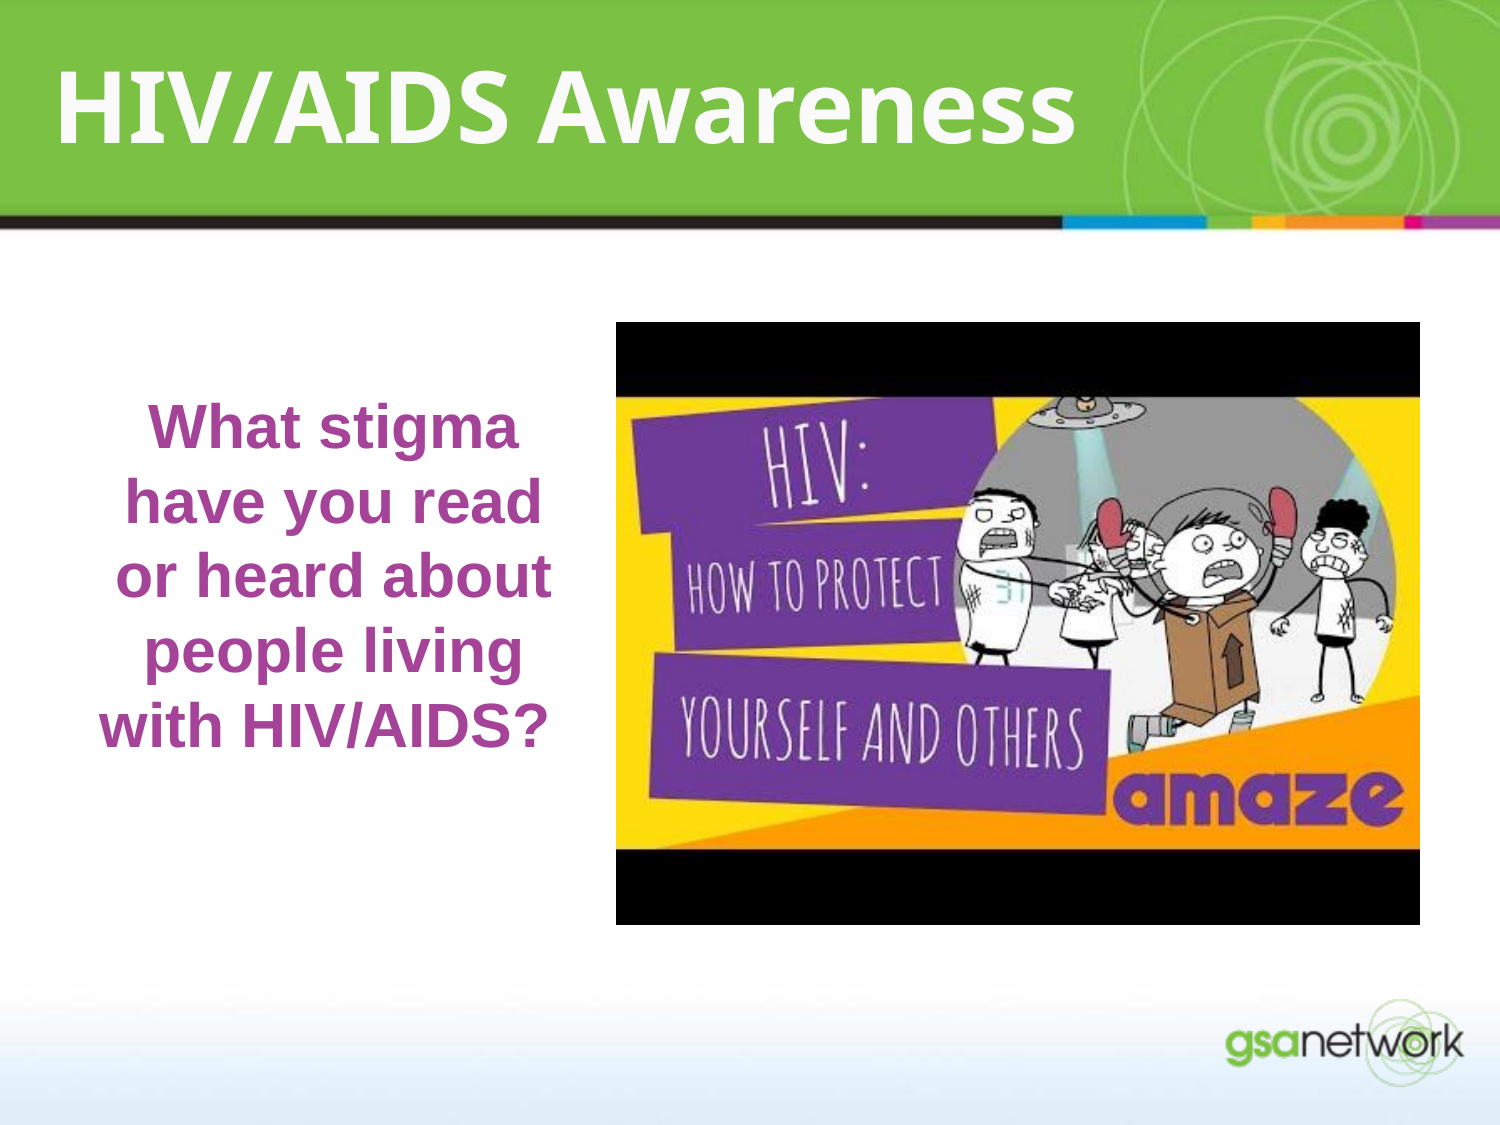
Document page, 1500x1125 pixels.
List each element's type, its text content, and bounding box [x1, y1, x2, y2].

title HIV/AIDS Awareness [37, 25, 1463, 213]
picture [0, 0, 1500, 1125]
text_box What stigma have you read or heard about people living with HIV/AIDS? [85, 295, 584, 1066]
